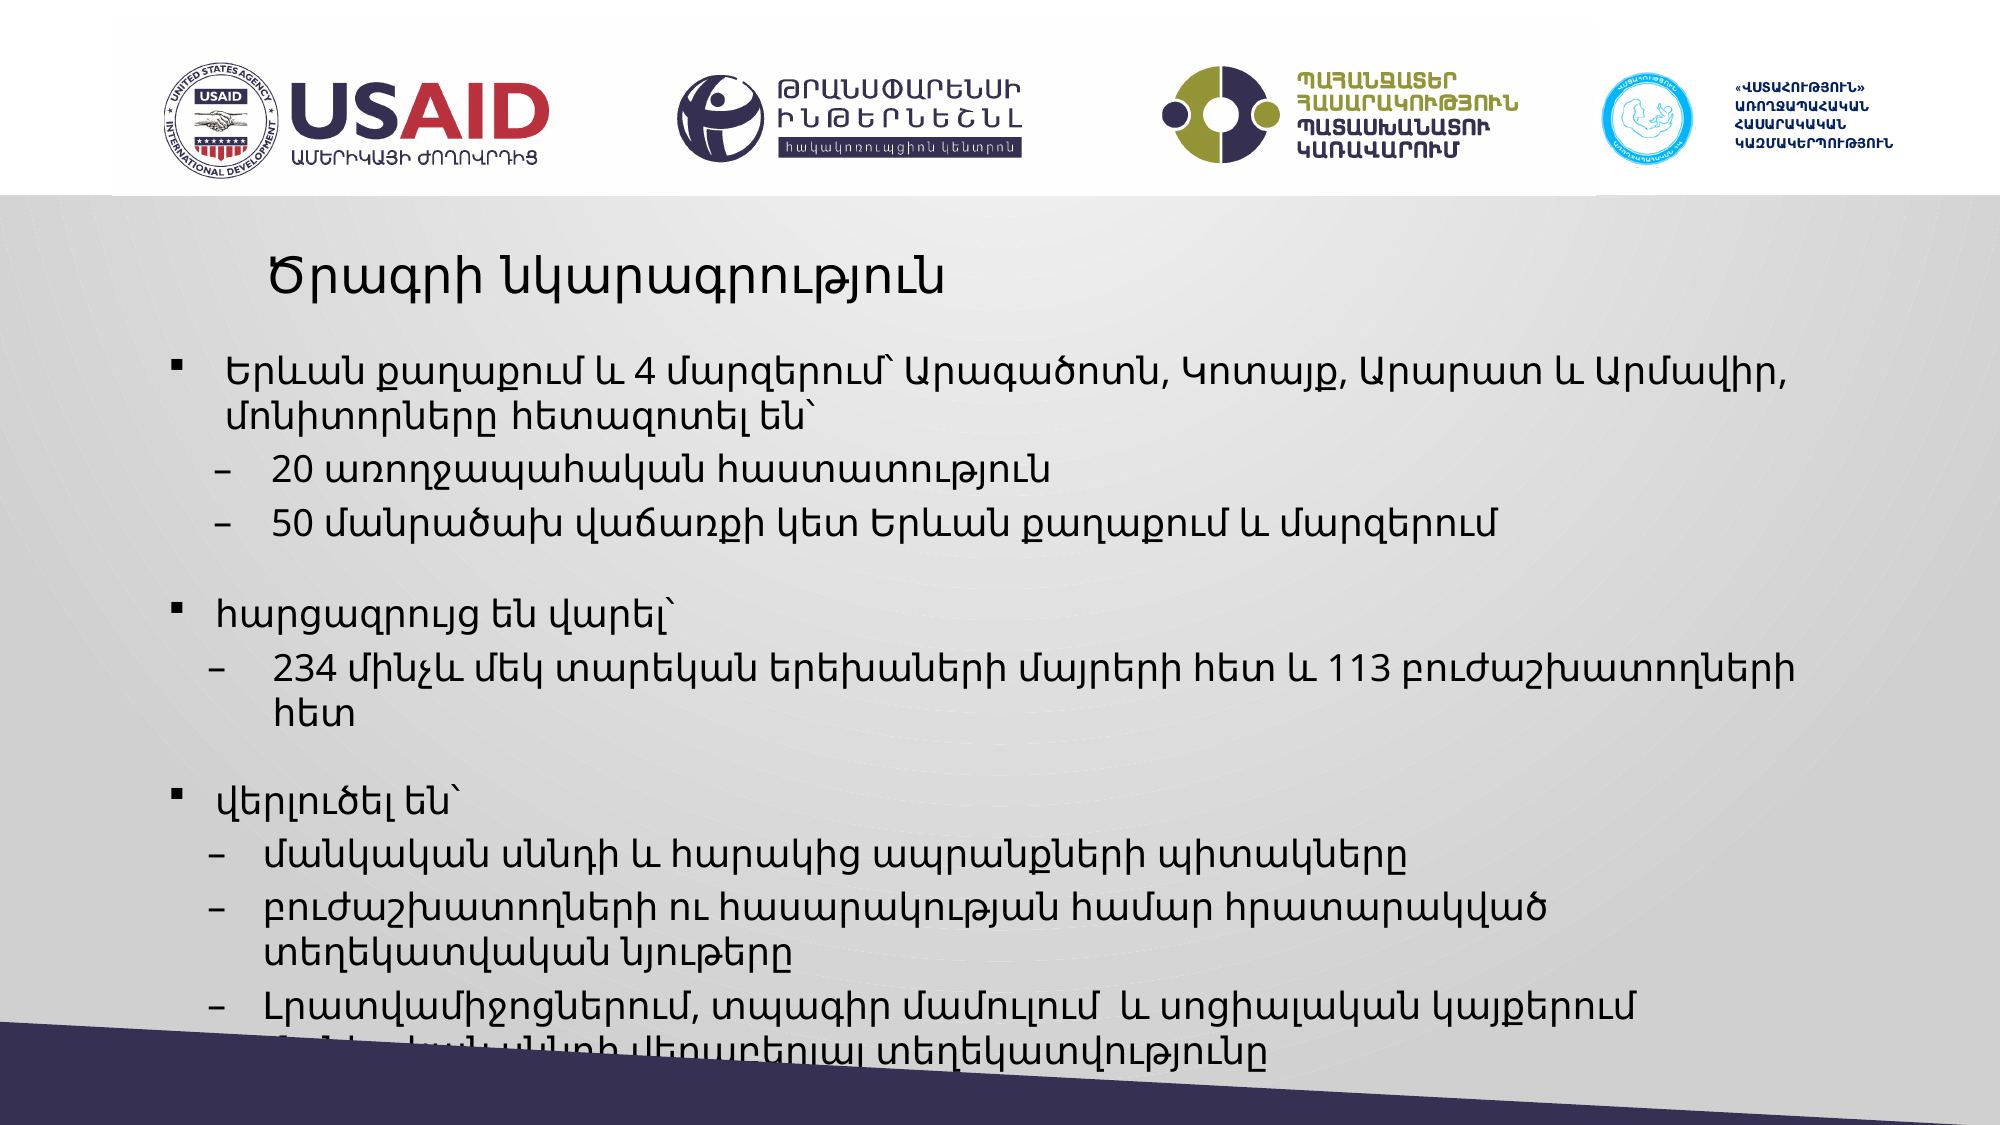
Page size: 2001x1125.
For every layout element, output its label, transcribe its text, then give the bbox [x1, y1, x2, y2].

text_box [0, 1021, 1977, 1125]
title Ծրագրի նկարագրություն [249, 196, 1750, 313]
text_box [0, 0, 2000, 196]
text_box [112, 21, 1930, 196]
subtitle Երևան քաղաքում և 4 մարզերում՝ Արագածոտն, Կոտայք, Արարատ և Արմավիր, մոնիտորները հետազոտել են՝ 20 առողջապահական հաստատություն 50 մանրածախ վաճառքի կետ Երևան քաղաքում և մարզերում հարցազրույց են վարել՝ 234 մինչև մեկ տարեկան երեխաների մայրերի հետ և 113 բուժաշխատողների հետ վերլուծել են՝ մանկական սննդի և հարակից ապրանքների պիտակները բուժաշխատողների ու հասարակության համար հրատարակված տեղեկատվական նյութերը Լրատվամիջոցներում, տպագիր մամուլում և սոցիալական կայքերում մանկական սննդի վերաբերյալ տեղեկատվությունը [153, 339, 1827, 1063]
